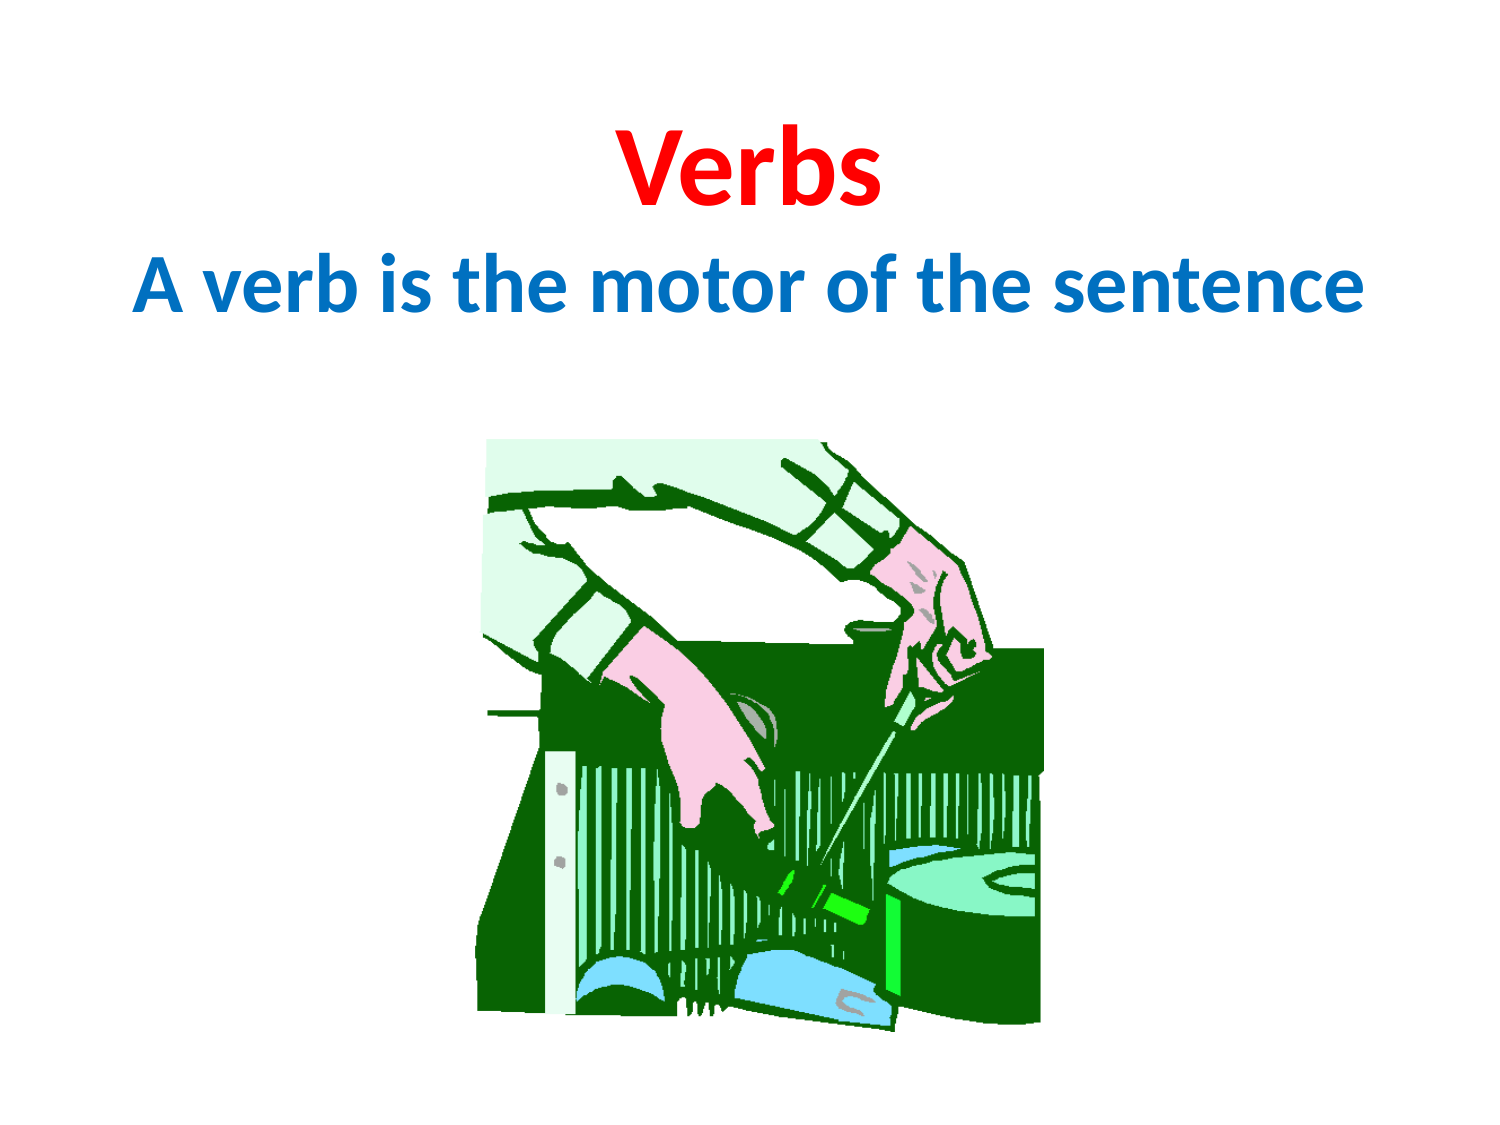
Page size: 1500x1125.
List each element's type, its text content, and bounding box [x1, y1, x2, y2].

title Verbs A verb is the motor of the sentence [75, 45, 1425, 375]
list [474, 437, 1044, 1033]
